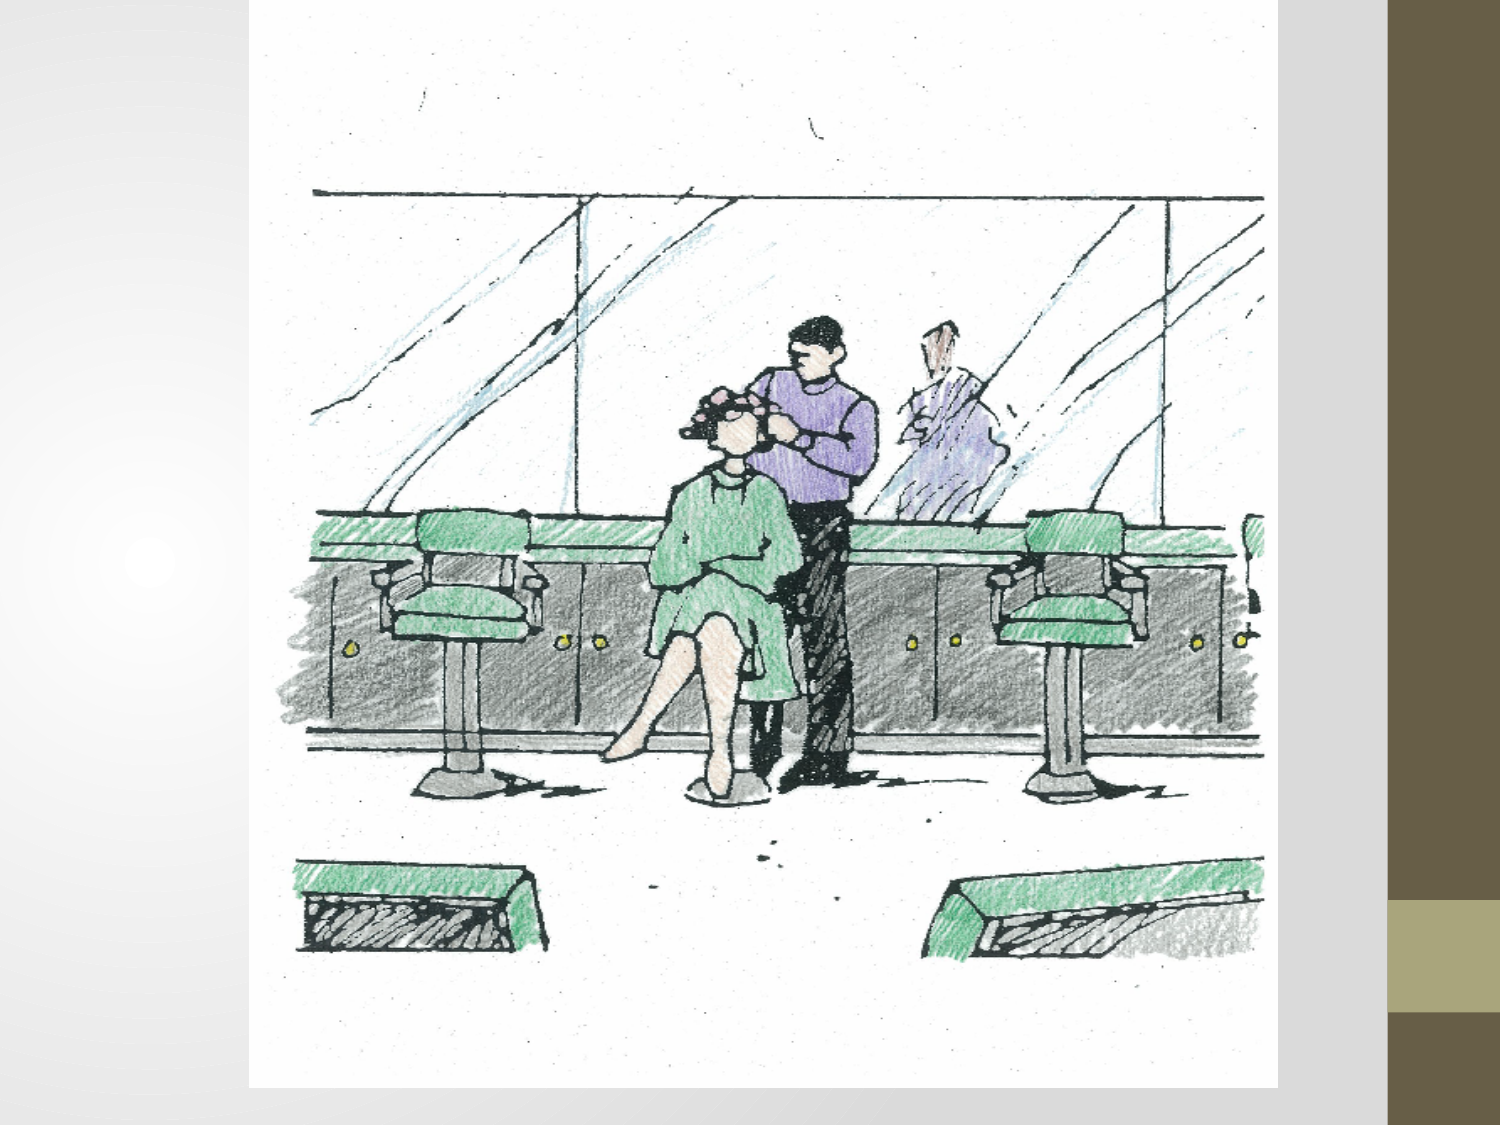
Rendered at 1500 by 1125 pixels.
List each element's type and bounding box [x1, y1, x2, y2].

picture [249, 0, 1279, 1089]
